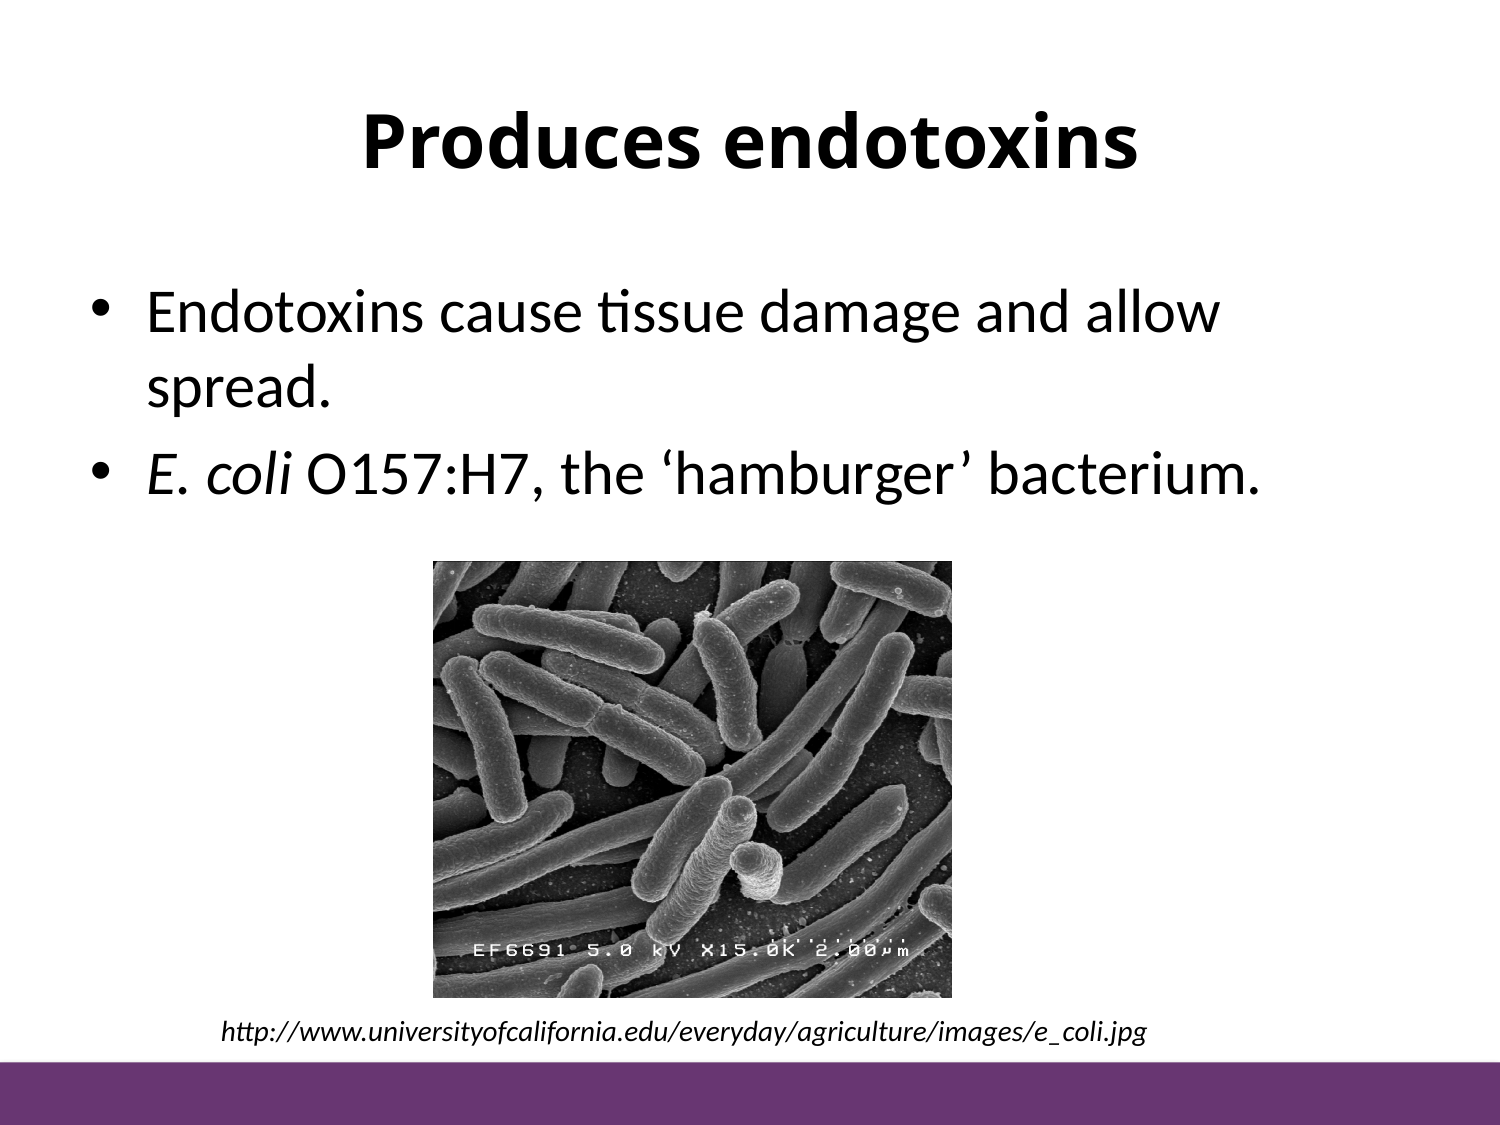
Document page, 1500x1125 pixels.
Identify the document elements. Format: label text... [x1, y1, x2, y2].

text_box Endotoxins cause tissue damage and allow spread. E. coli O157:H7, the ‘hamburger’ bacterium. [74, 262, 1425, 1005]
text_box Produces endotoxins [74, 45, 1425, 233]
picture [432, 561, 952, 998]
text_box http://www.universityofcalifornia.edu/everyday/agriculture/images/e_coli.jpg [206, 1004, 1193, 1055]
